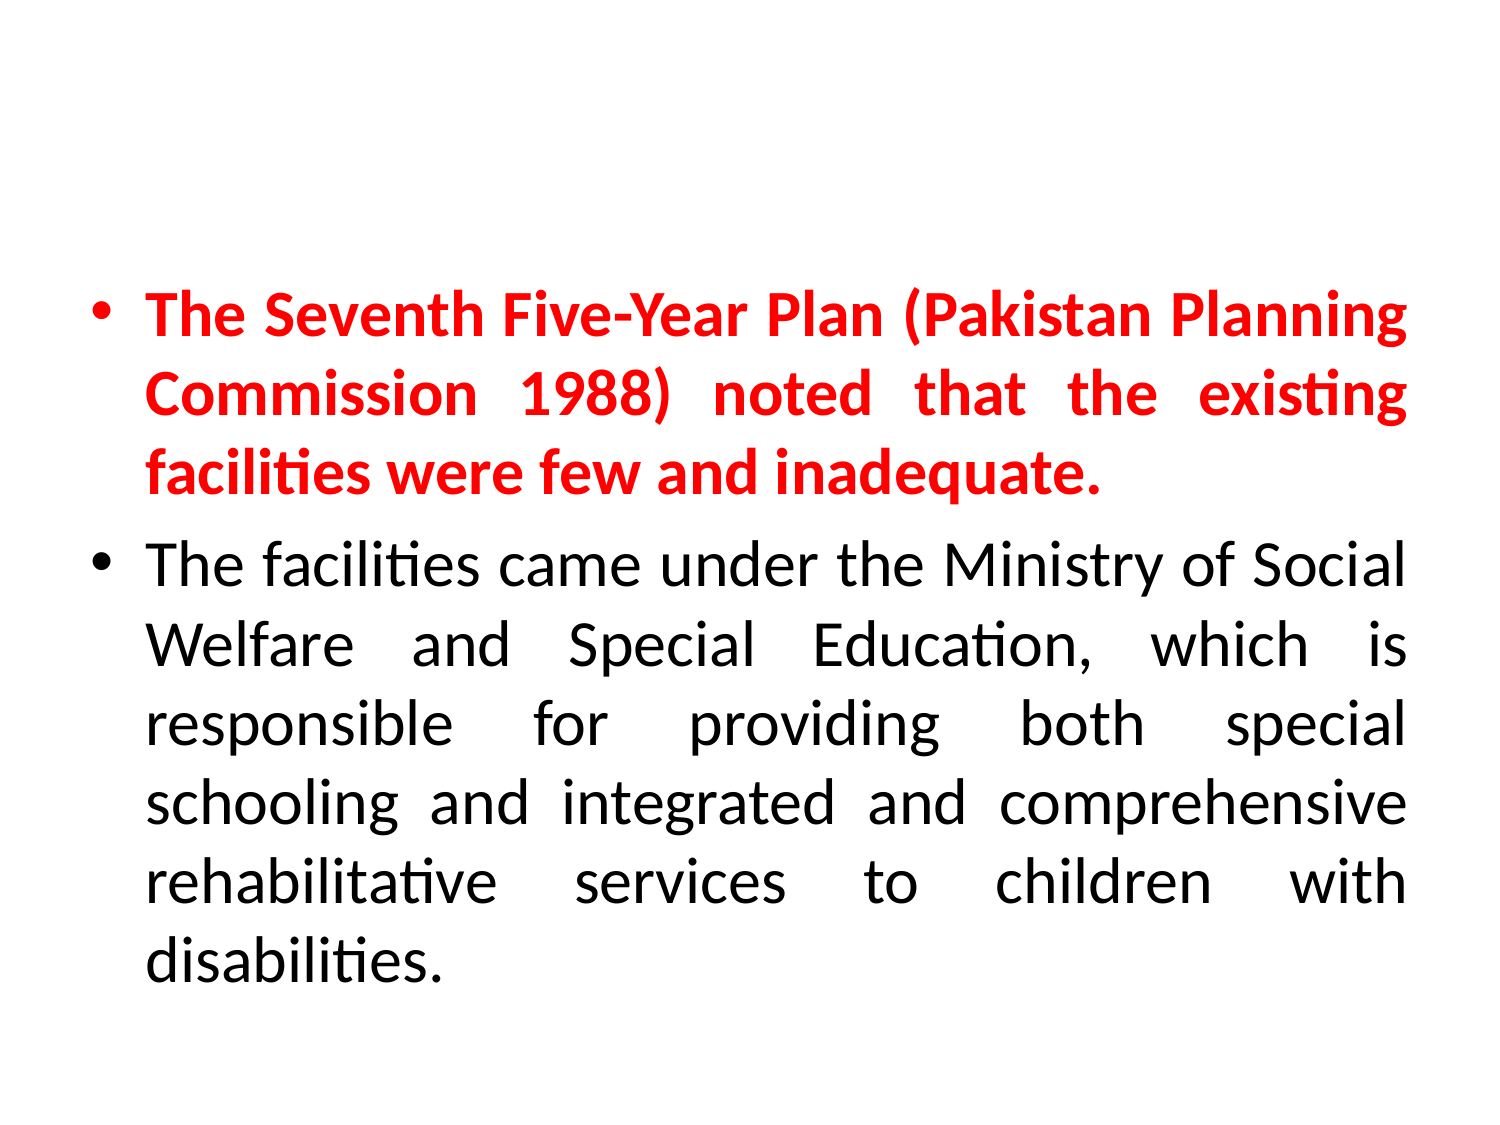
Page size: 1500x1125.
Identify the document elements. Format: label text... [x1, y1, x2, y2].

list The Seventh Five-Year Plan (Pakistan Planning Commission 1988) noted that the existing facilities were few and inadequate. The facilities came under the Ministry of Social Welfare and Special Education, which is responsible for providing both special schooling and integrated and comprehensive rehabilitative services to children with disabilities. [75, 262, 1425, 1005]
